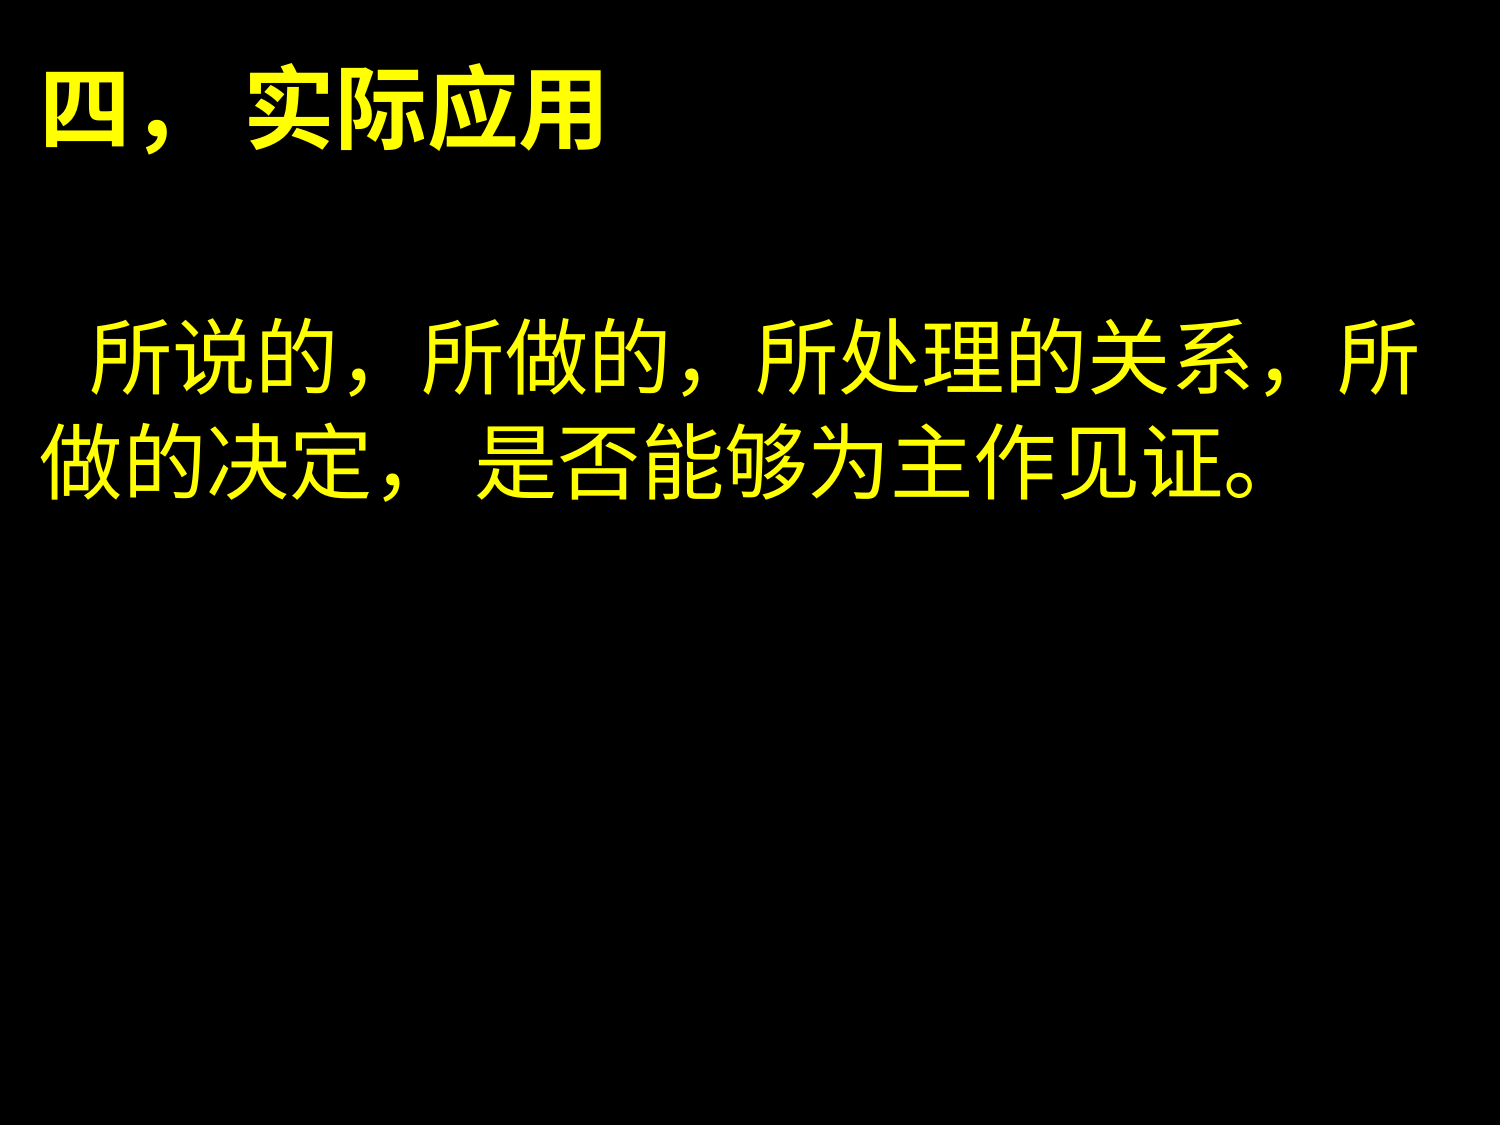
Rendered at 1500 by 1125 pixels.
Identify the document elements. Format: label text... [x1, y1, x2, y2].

subtitle 所说的，所做的，所处理的关系，所做的决定， 是否能够为主作见证。 [24, 275, 1438, 565]
text_box 四， 实际应用 [24, 43, 953, 214]
